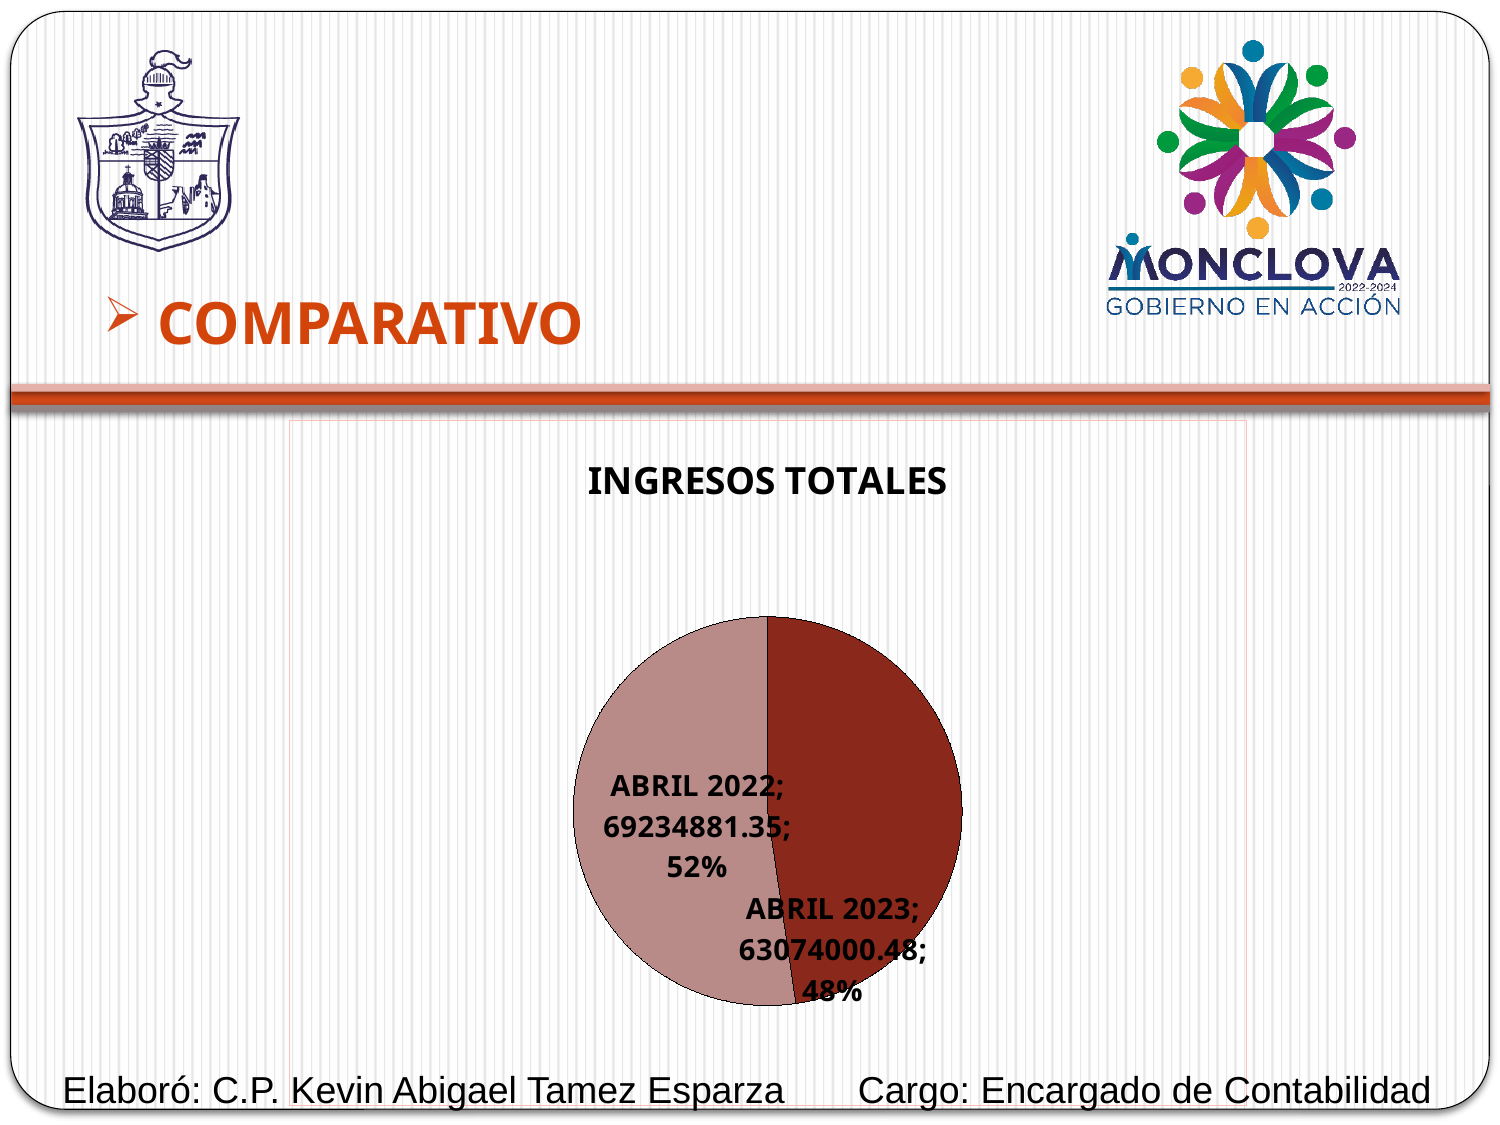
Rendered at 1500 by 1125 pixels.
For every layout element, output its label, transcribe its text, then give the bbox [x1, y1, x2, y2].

picture [1106, 38, 1400, 315]
text_box Elaboró: C.P. Kevin Abigael Tamez Esparza Cargo: Encargado de Contabilidad [0, 1058, 1500, 1119]
picture [76, 49, 243, 256]
list COMPARATIVO [88, 278, 1364, 388]
chart [288, 420, 1247, 1107]
